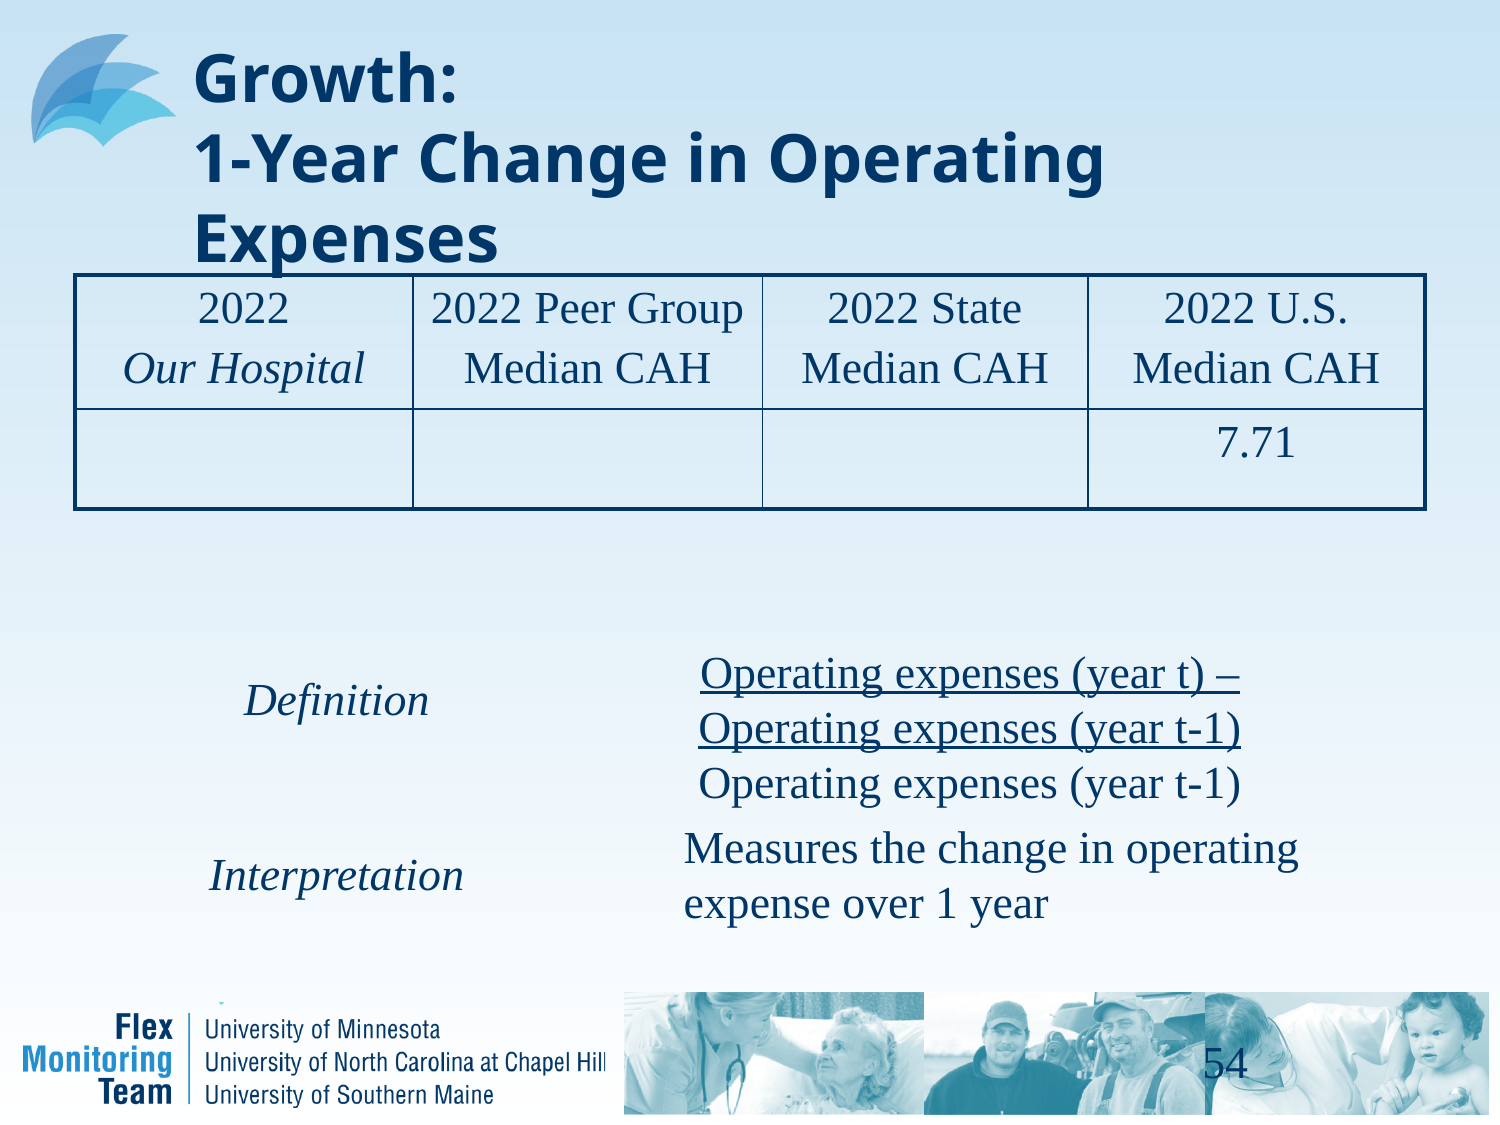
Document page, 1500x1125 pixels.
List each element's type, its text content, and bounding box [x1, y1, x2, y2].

title Growth: 1-Year Change in Operating Expenses [177, 28, 1417, 191]
picture [23, 1002, 606, 1108]
table_header 2022 State Median CAH [763, 277, 1087, 408]
picture [8, 34, 177, 154]
table_header 2022 Peer Group Median CAH [414, 277, 762, 408]
table_header 2022 Our Hospital [77, 277, 412, 408]
text_box Interpretation [194, 837, 480, 908]
text_box Operating expenses (year t) – Operating expenses (year t-1) Operating expenses (year t-1) [668, 635, 1272, 809]
table_cell [414, 410, 762, 507]
table_cell [763, 410, 1087, 507]
table_header 2022 U.S. Median CAH [1089, 277, 1423, 408]
table_cell [77, 410, 412, 507]
table_cell 7.71 [1089, 410, 1423, 507]
text_box Measures the change in operating expense over 1 year [668, 809, 1319, 935]
slide_number 54 [1187, 1025, 1500, 1100]
text_box Definition [228, 662, 445, 733]
